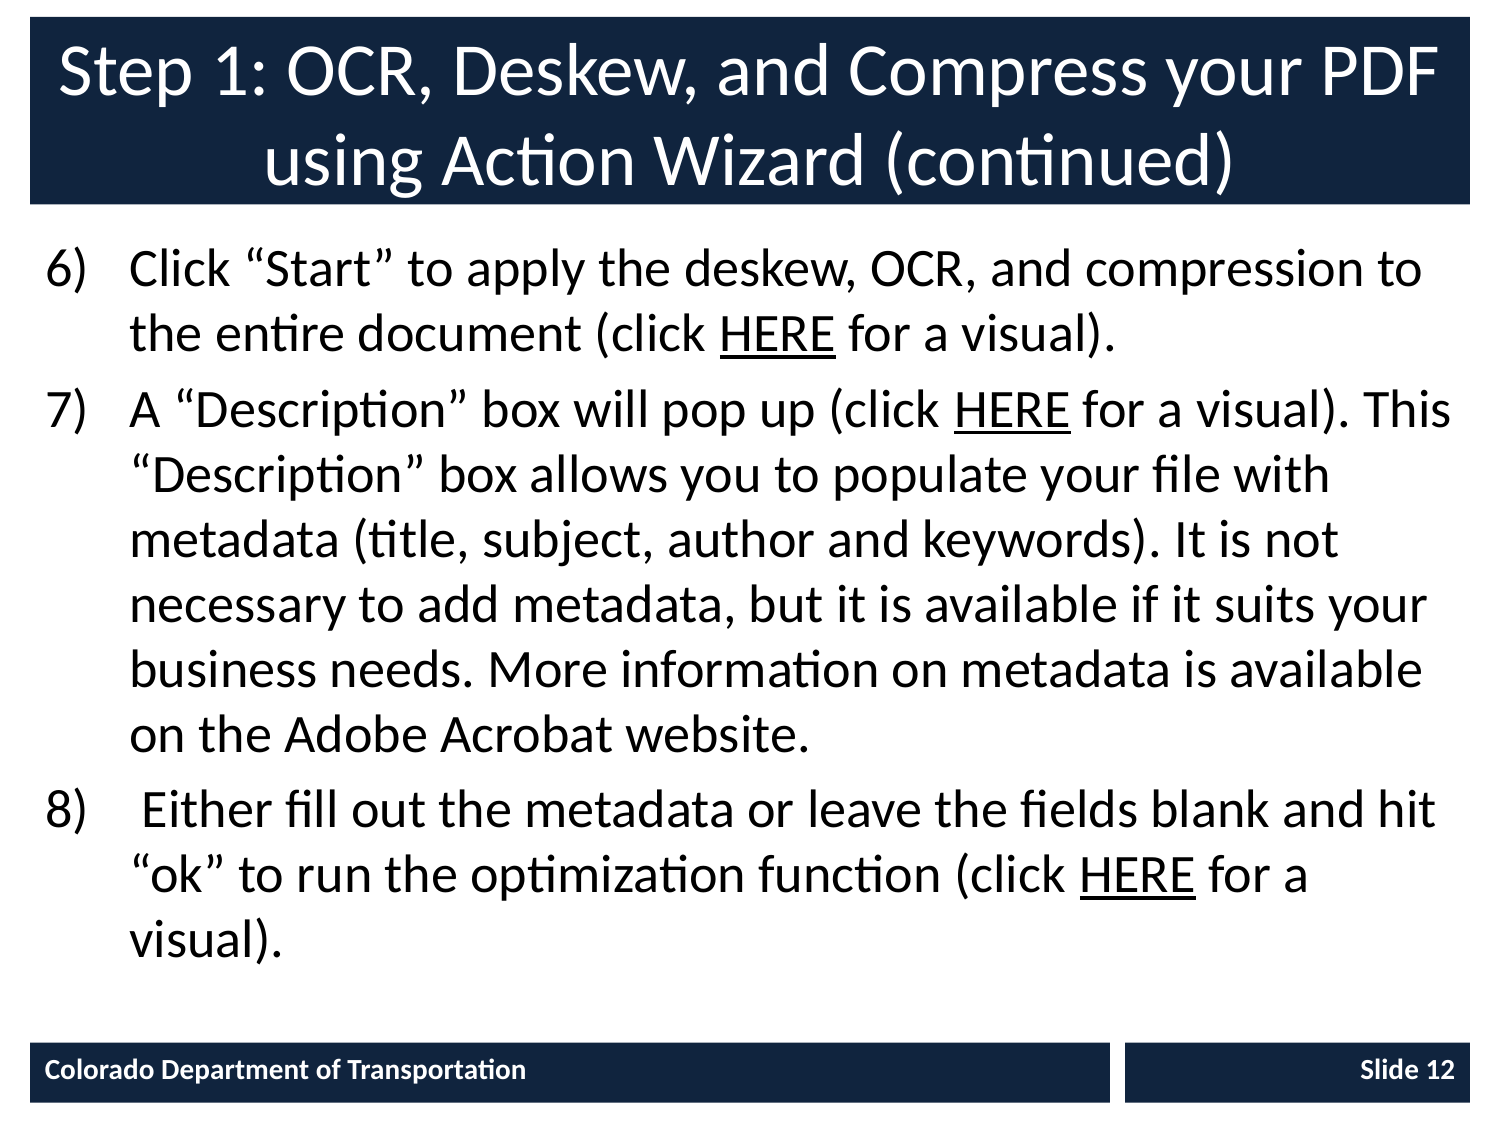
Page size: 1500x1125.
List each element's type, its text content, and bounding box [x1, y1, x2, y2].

slide_number Slide 12 [1125, 1042, 1470, 1103]
title Step 1: OCR, Deskew, and Compress your PDF using Action Wizard (continued) [29, 16, 1471, 205]
footer Colorado Department of Transportation [30, 1042, 1110, 1103]
list Click “Start” to apply the deskew, OCR, and compression to the entire document (click HERE for a visual). A “Description” box will pop up (click HERE for a visual). This “Description” box allows you to populate your file with metadata (title, subject, author and keywords). It is not necessary to add metadata, but it is available if it suits your business needs. More information on metadata is available on the Adobe Acrobat website. Either fill out the metadata or leave the fields blank and hit “ok” to run the optimization function (click HERE for a visual). [29, 224, 1471, 1036]
